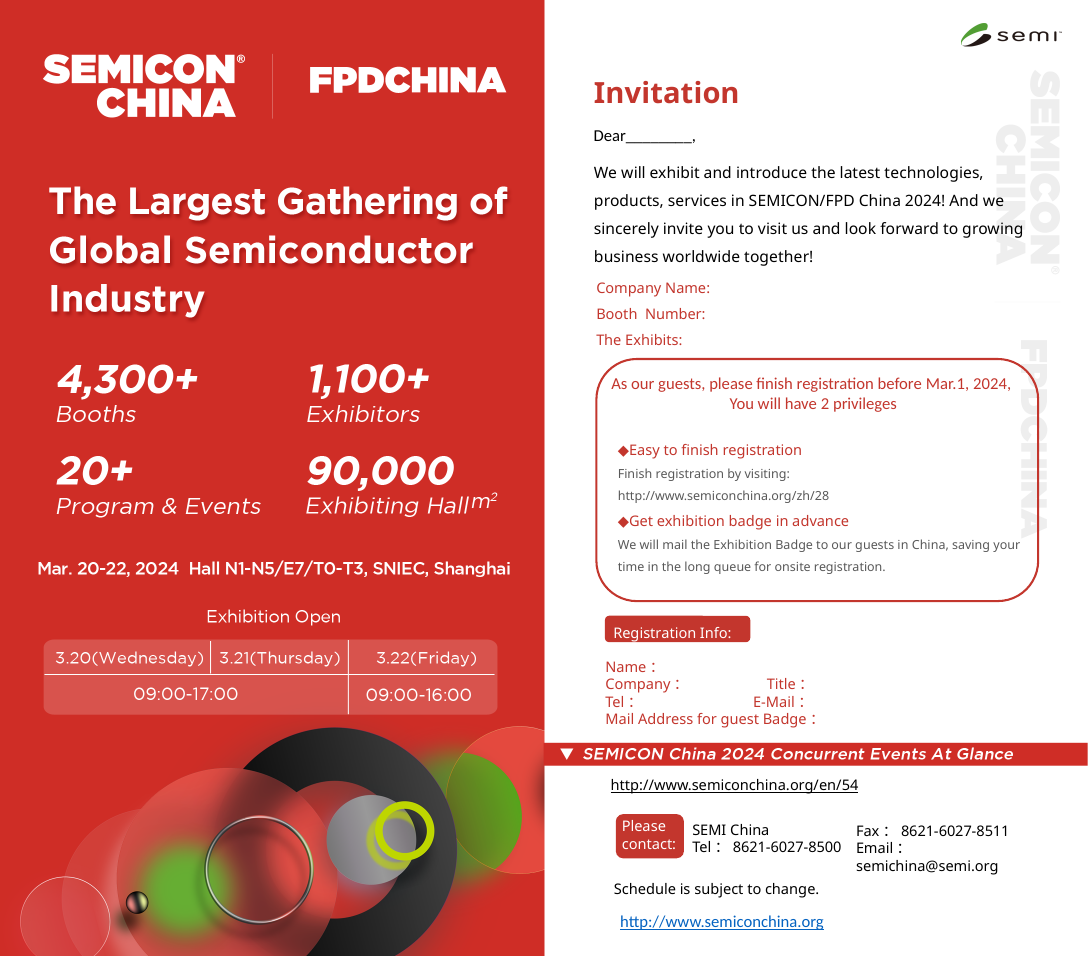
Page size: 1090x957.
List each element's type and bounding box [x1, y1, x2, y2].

picture [0, 0, 1089, 956]
text_box [598, 607, 761, 650]
text_box [607, 809, 700, 861]
